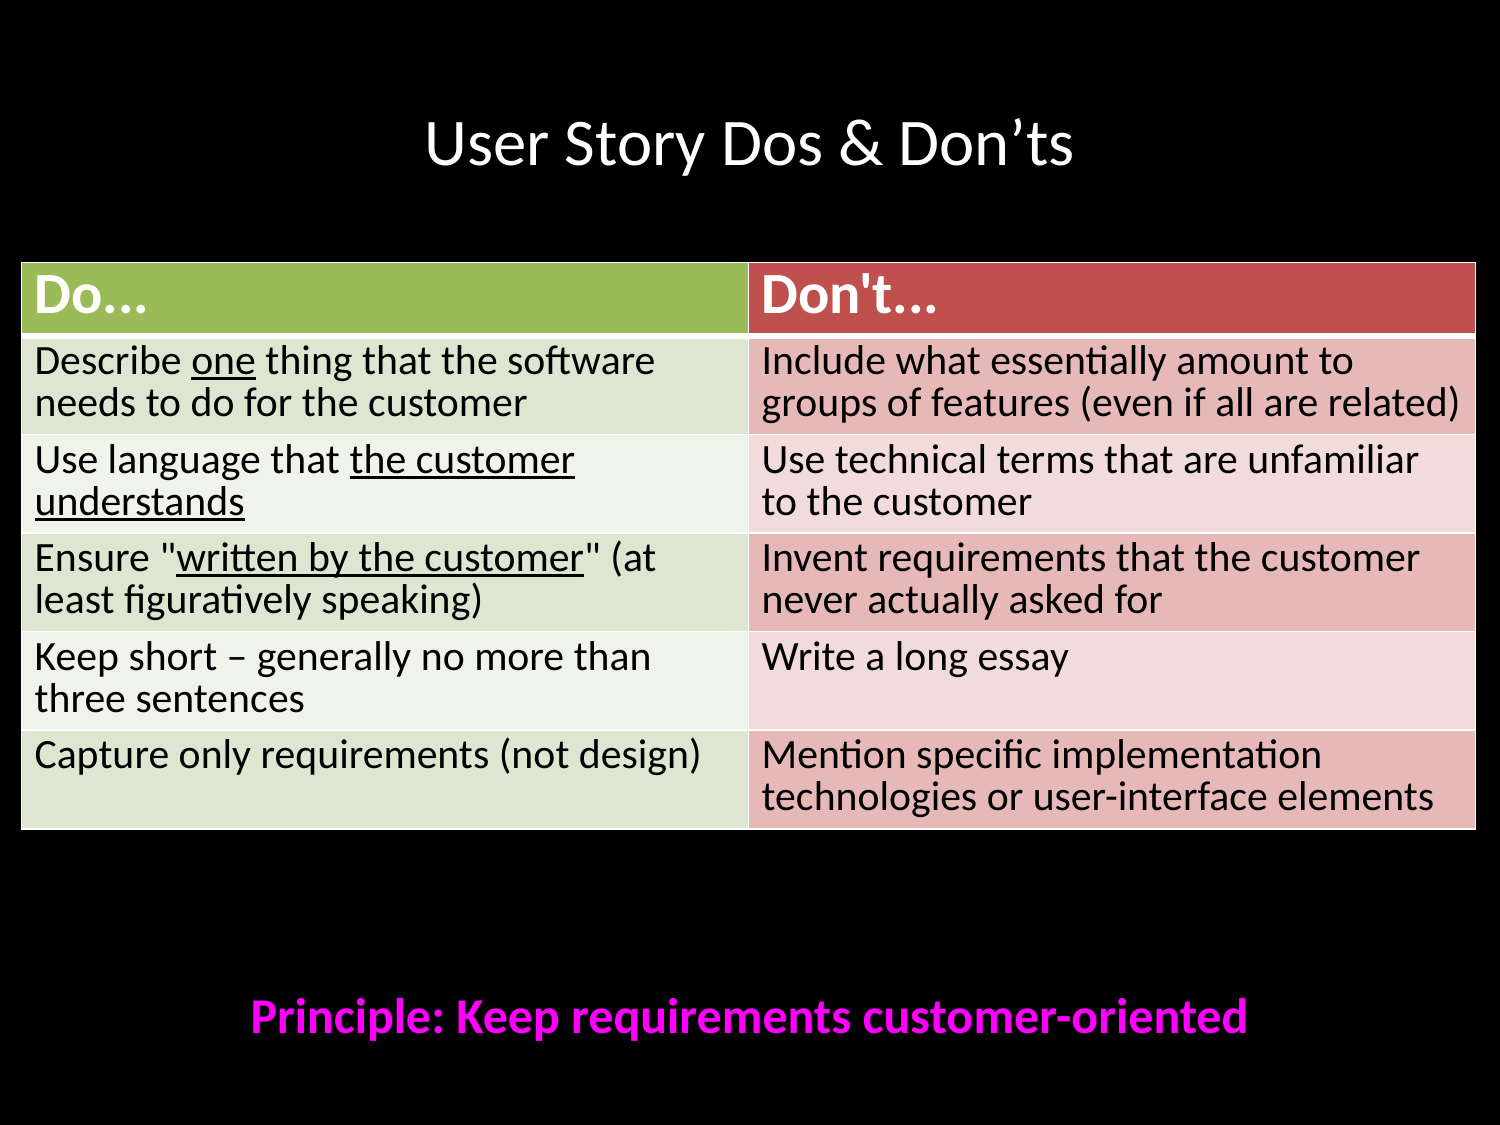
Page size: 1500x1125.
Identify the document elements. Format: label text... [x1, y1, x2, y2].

table_header Don't... [749, 263, 1475, 333]
table_header Do... [22, 263, 748, 333]
text_box Principle: Keep requirements customer-oriented [235, 976, 1265, 1052]
title User Story Dos & Don’ts [75, 45, 1425, 233]
table_cell Write a long essay [749, 632, 1475, 729]
table_cell Use technical terms that are unfamiliar to the customer [749, 435, 1475, 532]
table_cell Include what essentially amount to groups of features (even if all are related) [749, 339, 1475, 434]
table_cell Mention specific implementation technologies or user-interface elements [749, 731, 1475, 828]
table_cell Describe one thing that the software needs to do for the customer [22, 339, 748, 434]
table_cell Capture only requirements (not design) [22, 731, 748, 828]
table_cell Keep short – generally no more than three sentences [22, 632, 748, 729]
table_cell Ensure "written by the customer" (at least figuratively speaking) [22, 534, 748, 631]
table_cell Invent requirements that the customer never actually asked for [749, 534, 1475, 631]
table_cell Use language that the customer understands [22, 435, 748, 532]
